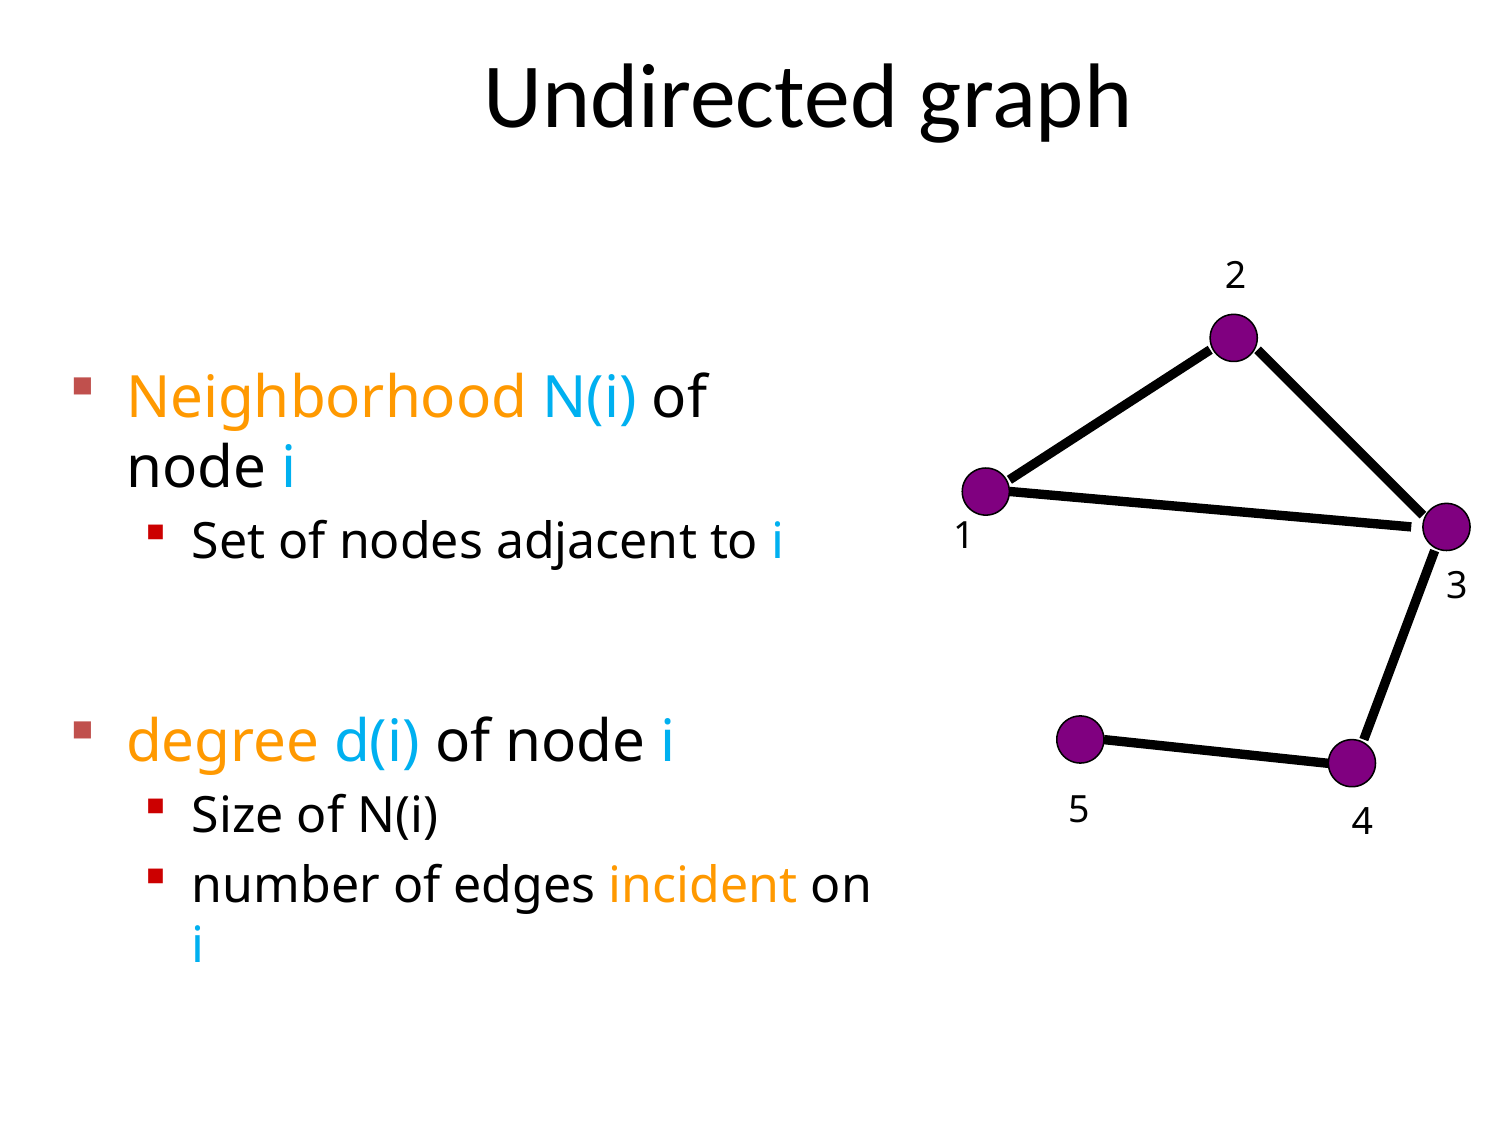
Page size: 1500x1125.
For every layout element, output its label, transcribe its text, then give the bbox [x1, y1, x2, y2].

text_box [1328, 739, 1376, 787]
text_box [1056, 715, 1104, 764]
text_box 5 [1053, 777, 1105, 838]
text_box degree d(i) of node i Size of N(i) number of edges incident on i [55, 695, 898, 944]
text_box Neighborhood N(i) of node i Set of nodes adjacent to i [55, 351, 866, 517]
text_box 3 [1431, 553, 1483, 613]
text_box 4 [1336, 789, 1388, 850]
text_box [1422, 503, 1471, 551]
text_box [962, 468, 1010, 515]
text_box 1 [938, 503, 990, 564]
title Undirected graph [176, 7, 1441, 174]
text_box [1210, 314, 1258, 362]
text_box 2 [1210, 243, 1262, 304]
